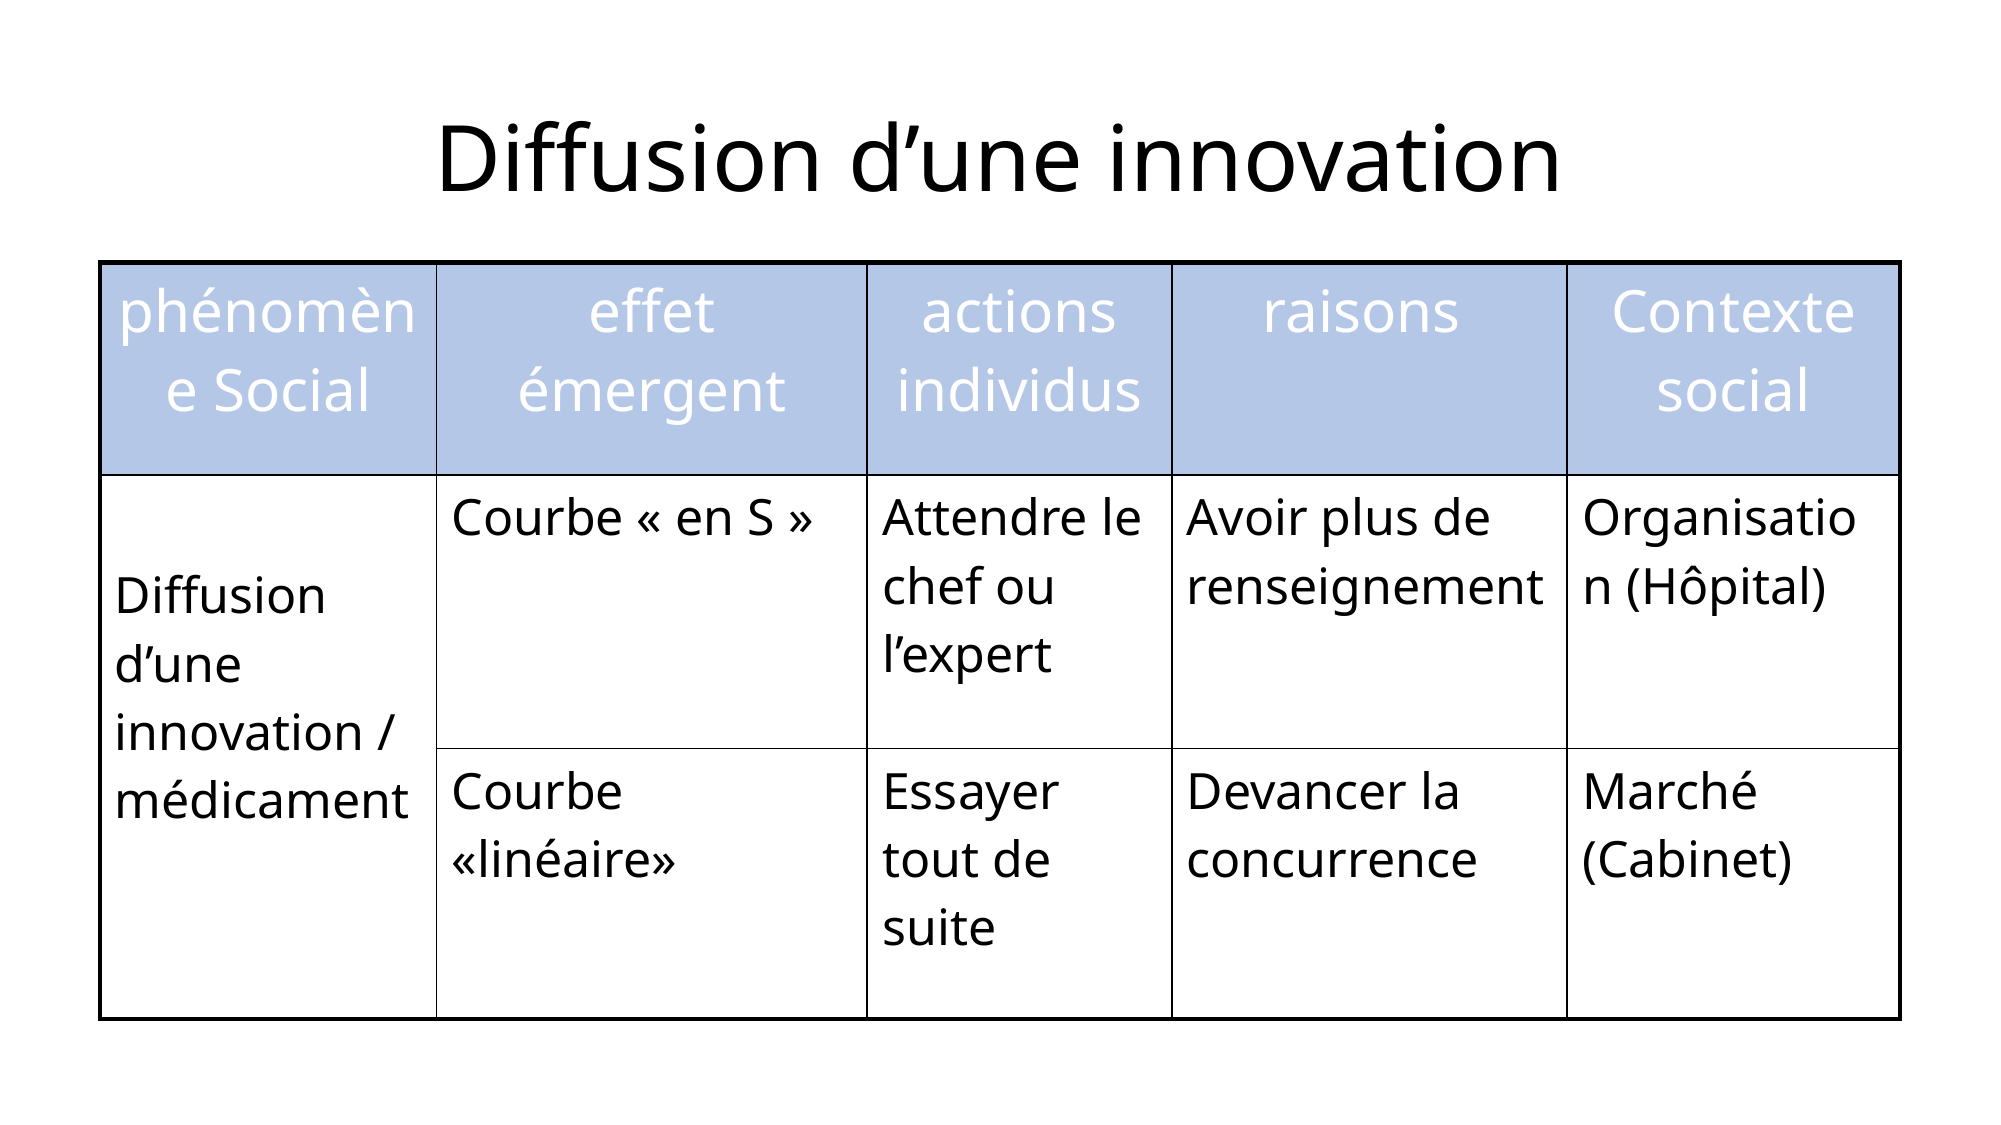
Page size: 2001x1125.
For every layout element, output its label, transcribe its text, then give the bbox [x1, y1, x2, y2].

table_cell Devancer la concurrence [1173, 749, 1566, 1017]
table_header raisons [1173, 265, 1566, 474]
table_header phénomène Social [102, 265, 436, 474]
title Diffusion d’une innovation [99, 47, 1900, 260]
table_cell Courbe « en S » [437, 476, 866, 748]
table_header Contexte social [1568, 265, 1898, 474]
table_cell Diffusion d’une innovation / médicament [102, 476, 436, 1017]
table_header effet émergent [437, 265, 866, 474]
table_cell Attendre le chef ou l’expert [868, 476, 1171, 748]
table_cell Essayer tout de suite [868, 749, 1171, 1017]
table_cell Courbe «linéaire» [437, 749, 866, 1017]
table_cell Avoir plus de renseignement [1173, 476, 1566, 748]
table_cell Marché (Cabinet) [1568, 749, 1898, 1017]
table_cell Organisation (Hôpital) [1568, 476, 1898, 748]
table_header actions individus [868, 265, 1171, 474]
